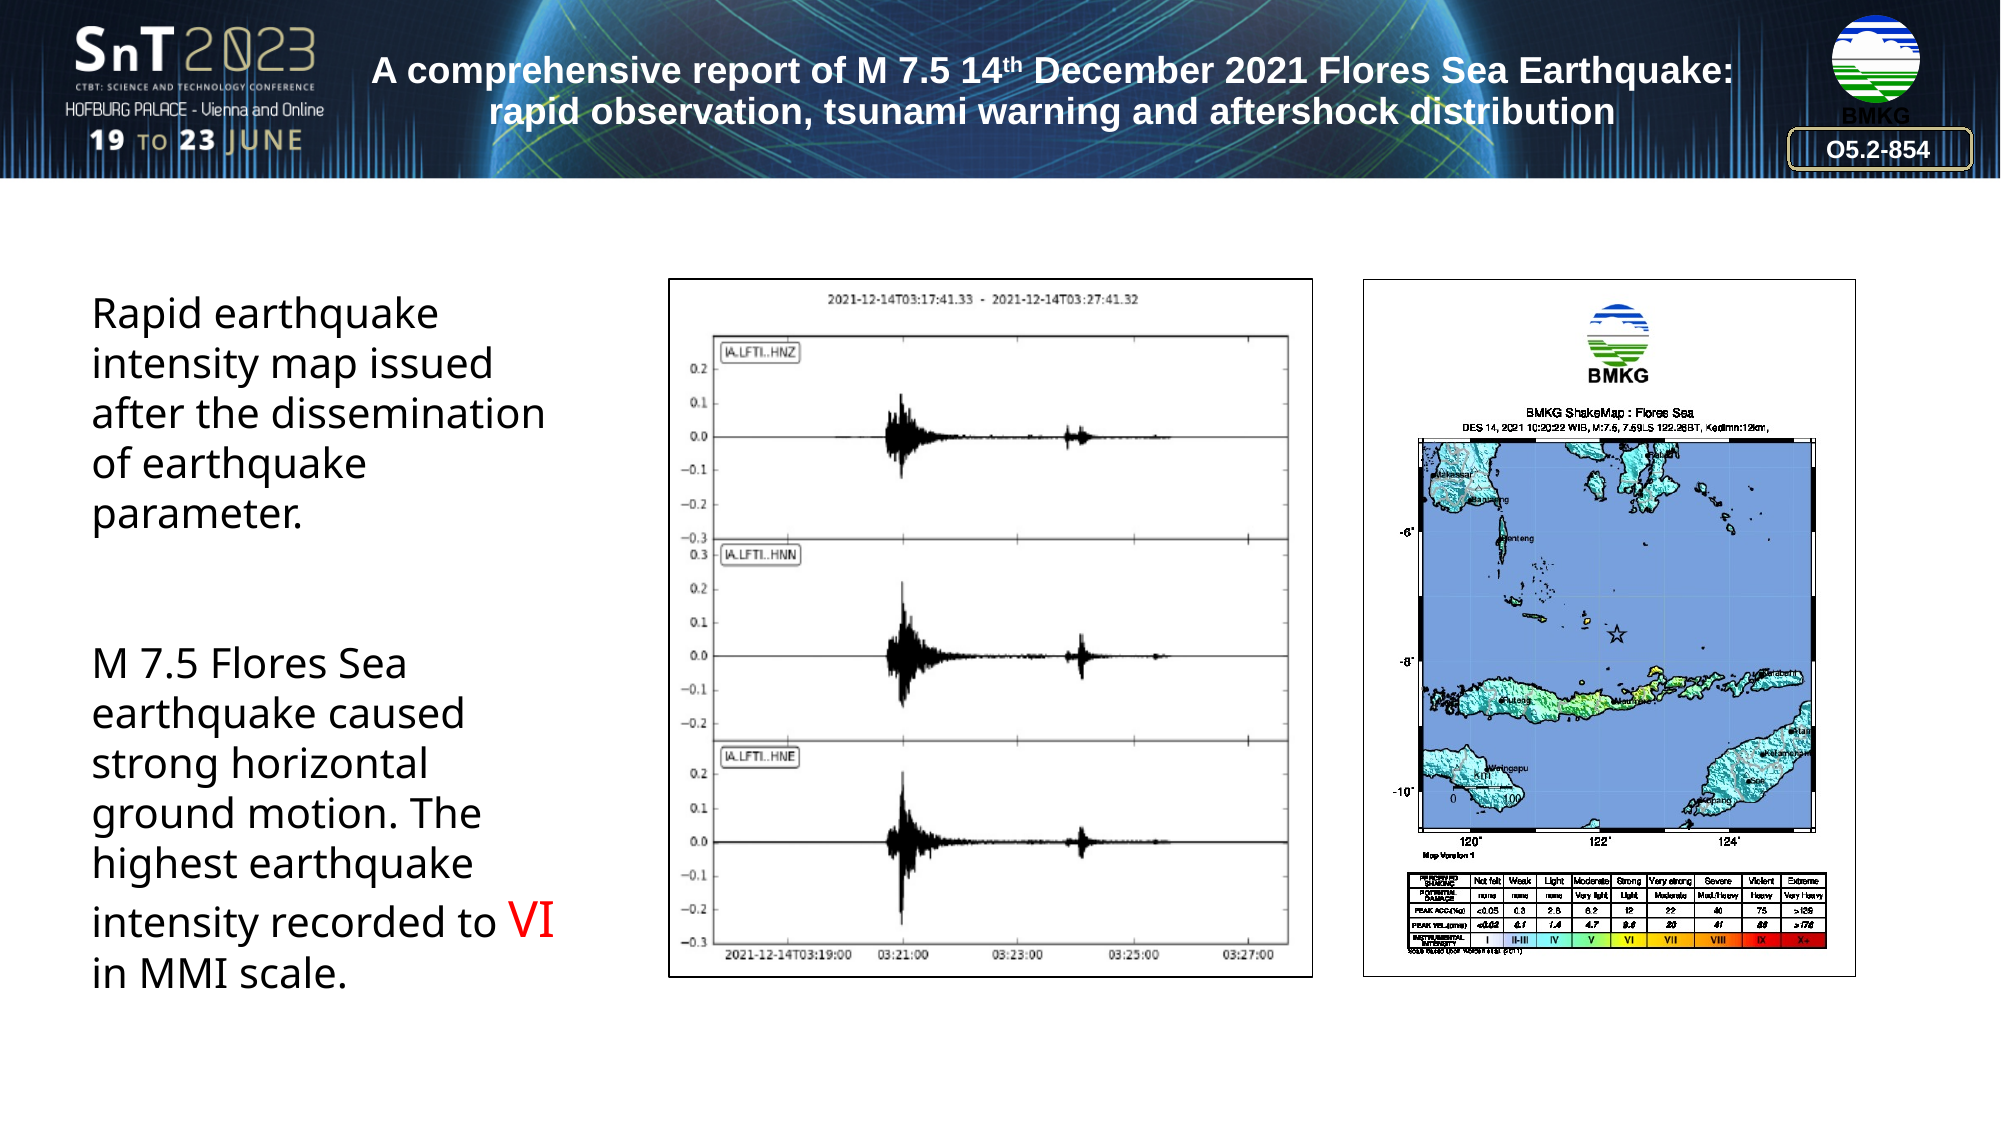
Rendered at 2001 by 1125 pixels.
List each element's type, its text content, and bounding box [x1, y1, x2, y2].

text_box A comprehensive report of M 7.5 14th December 2021 Flores Sea Earthquake: rapid observation, tsunami warning and aftershock distribution [352, 48, 1753, 140]
picture [0, 0, 2001, 1125]
text_box Rapid earthquake intensity map issued after the dissemination of earthquake parameter. M 7.5 Flores Sea earthquake caused strong horizontal ground motion. The highest earthquake intensity recorded to VI in MMI scale. [76, 279, 587, 1055]
text_box O5.2-854 [1752, 123, 2000, 171]
